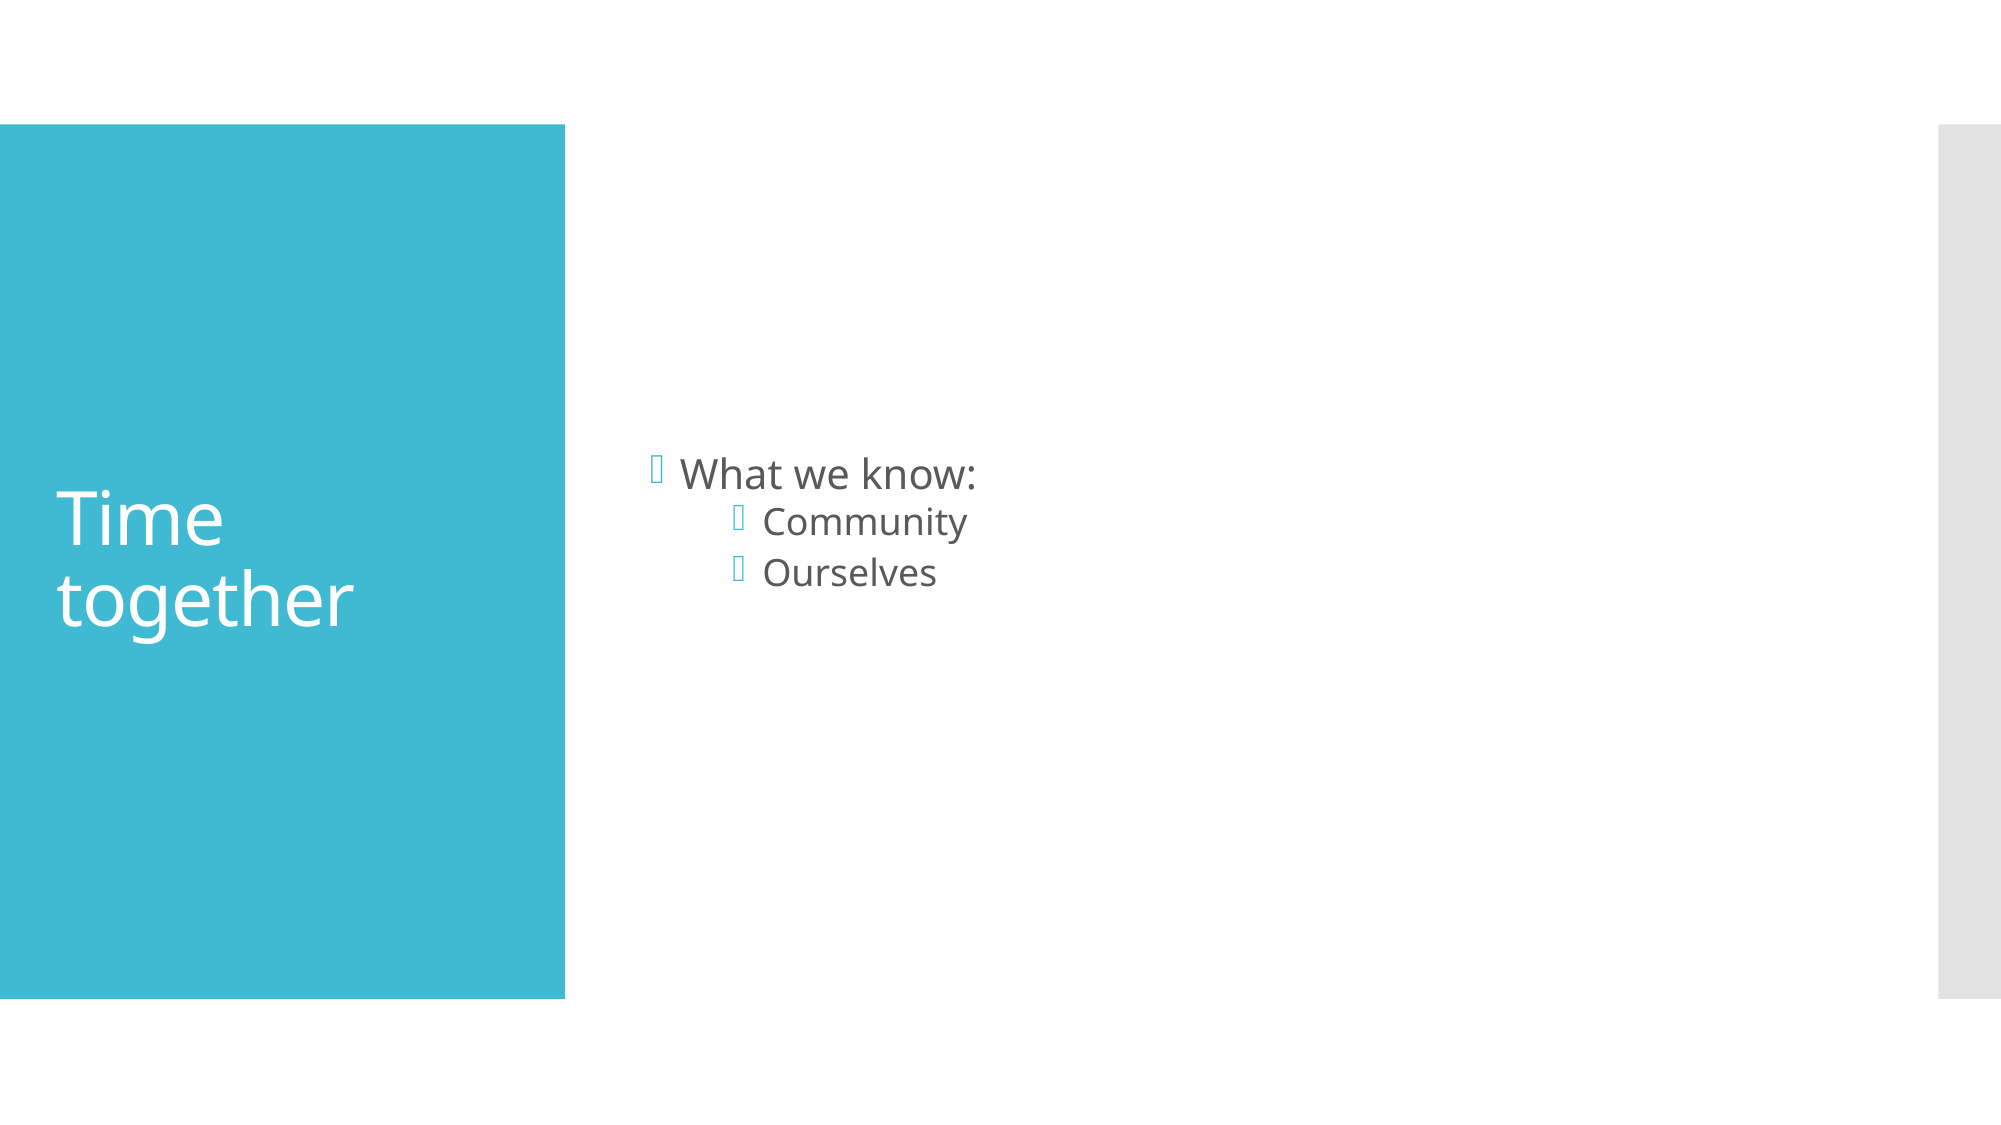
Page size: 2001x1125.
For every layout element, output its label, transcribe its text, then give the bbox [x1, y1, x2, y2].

title Time together [41, 184, 525, 940]
list What we know: Community Ourselves [634, 141, 1835, 982]
